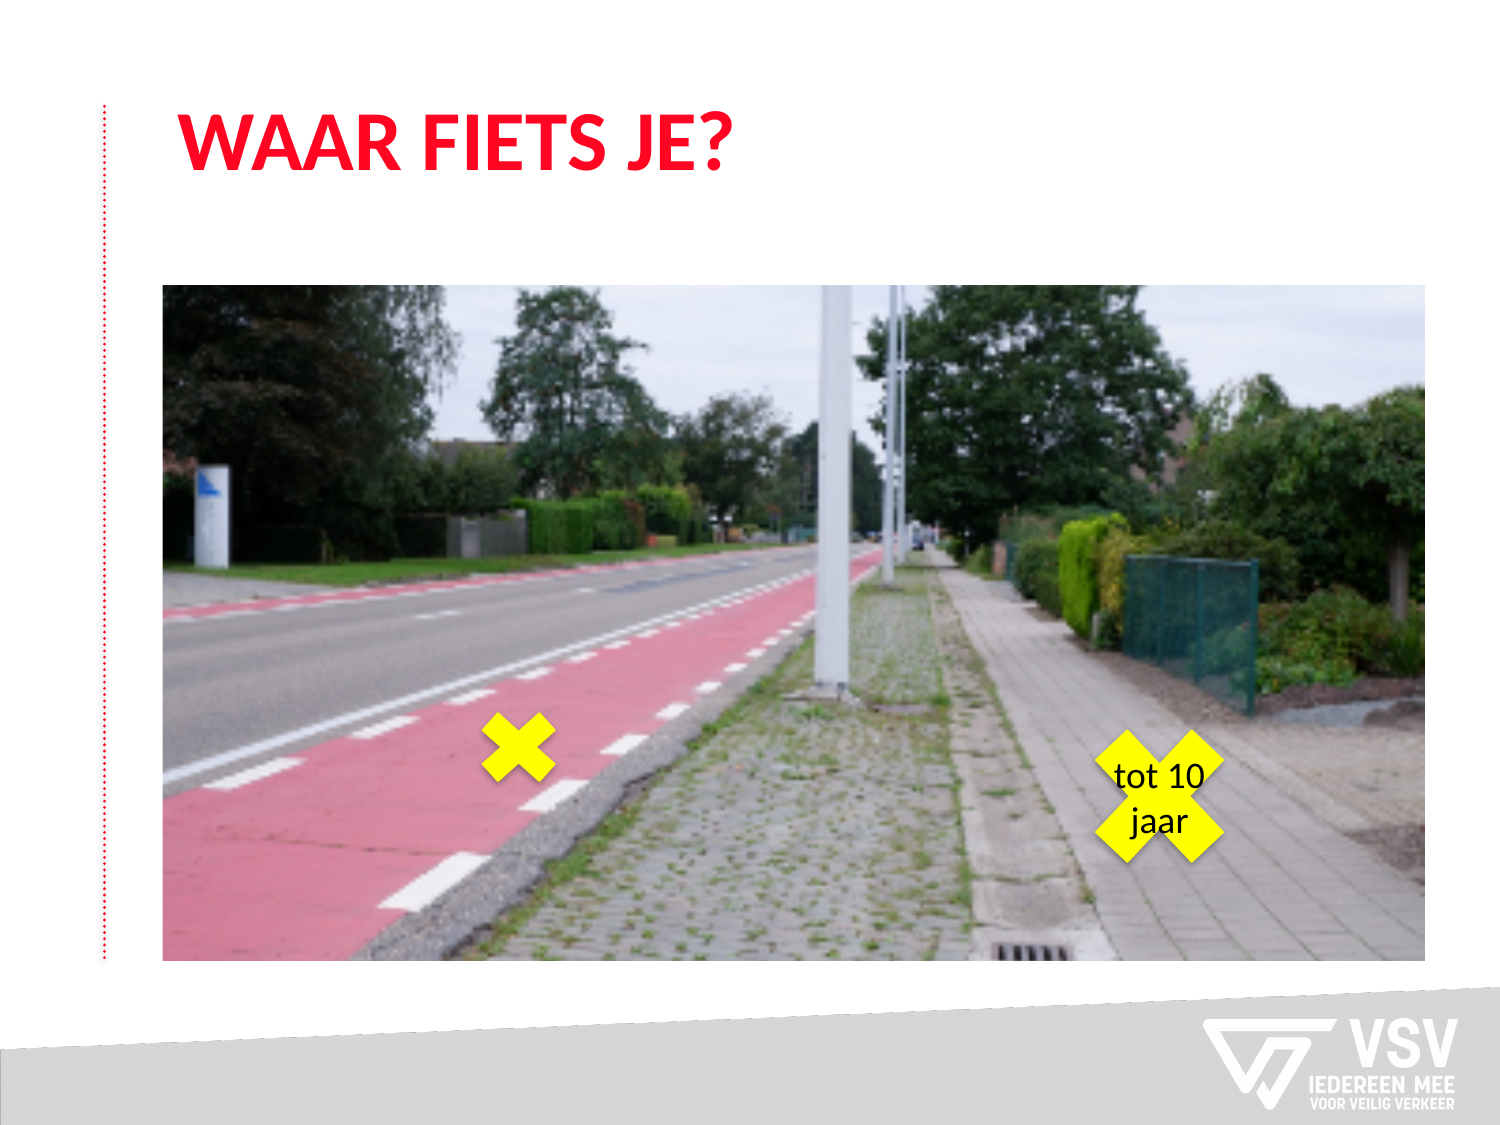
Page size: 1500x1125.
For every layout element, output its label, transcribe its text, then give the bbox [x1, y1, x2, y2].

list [162, 285, 1426, 961]
title Waar FIETS je? [162, 106, 1425, 257]
picture [0, 987, 1500, 1125]
